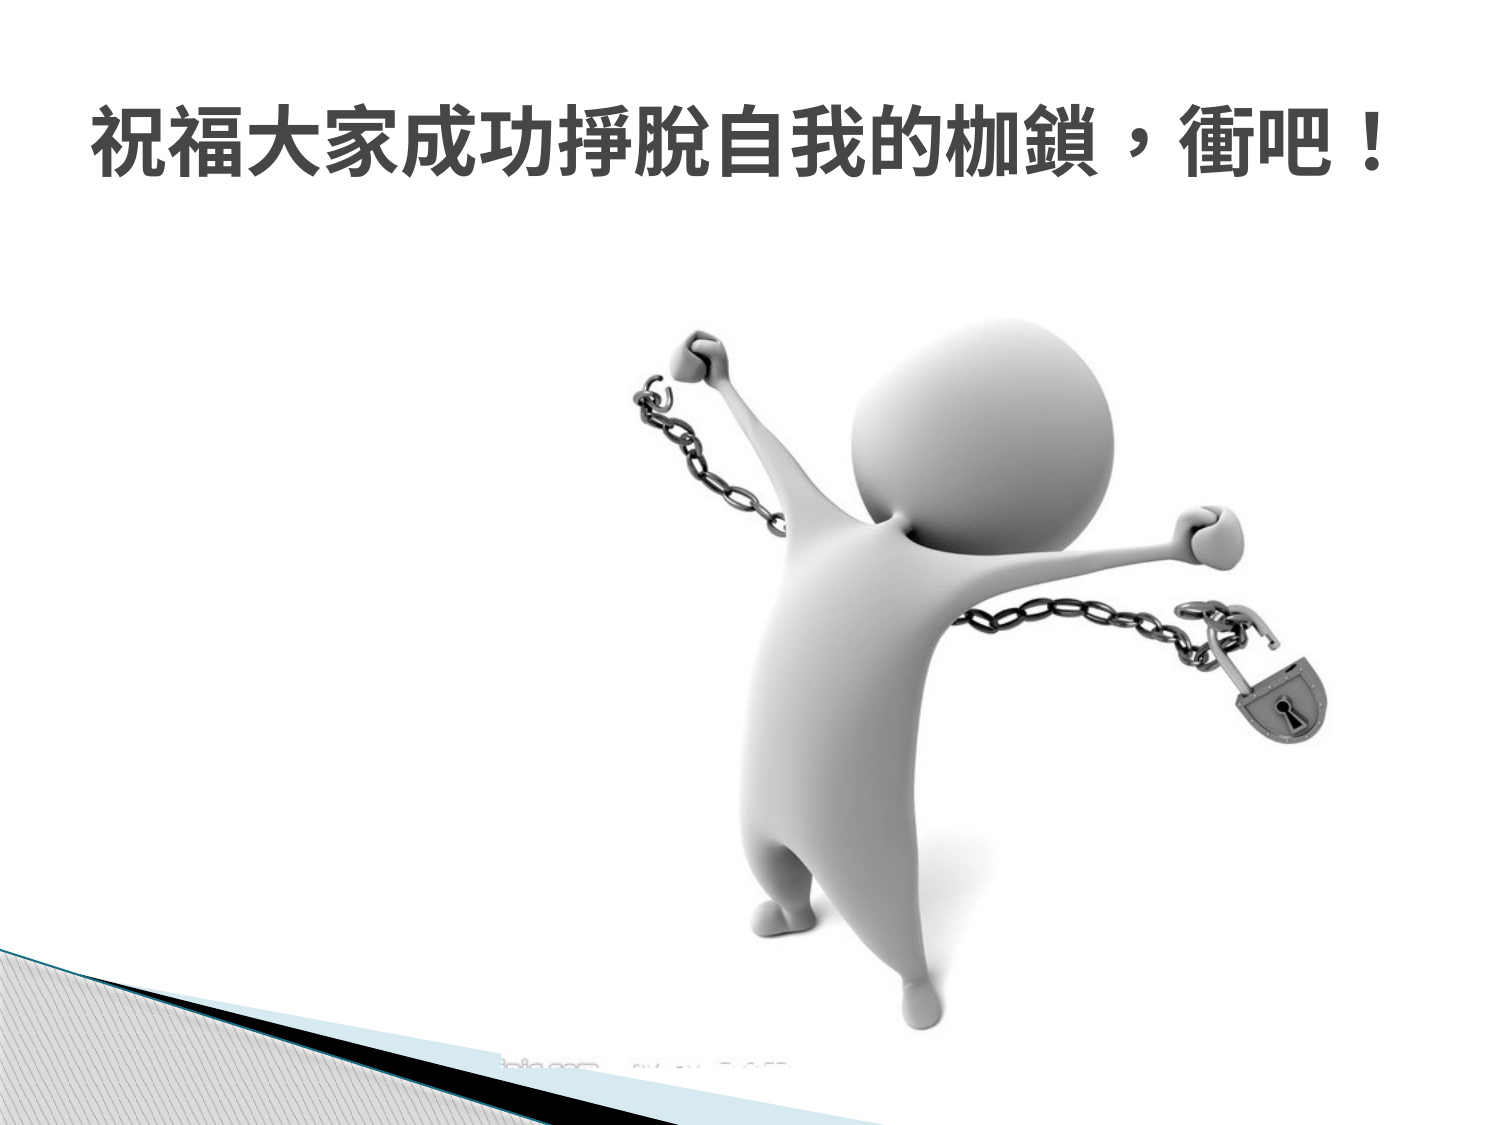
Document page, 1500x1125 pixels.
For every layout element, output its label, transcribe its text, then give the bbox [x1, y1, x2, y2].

title 祝福大家成功掙脫自我的枷鎖，衝吧！ [75, 45, 1425, 233]
picture [501, 255, 1454, 1068]
